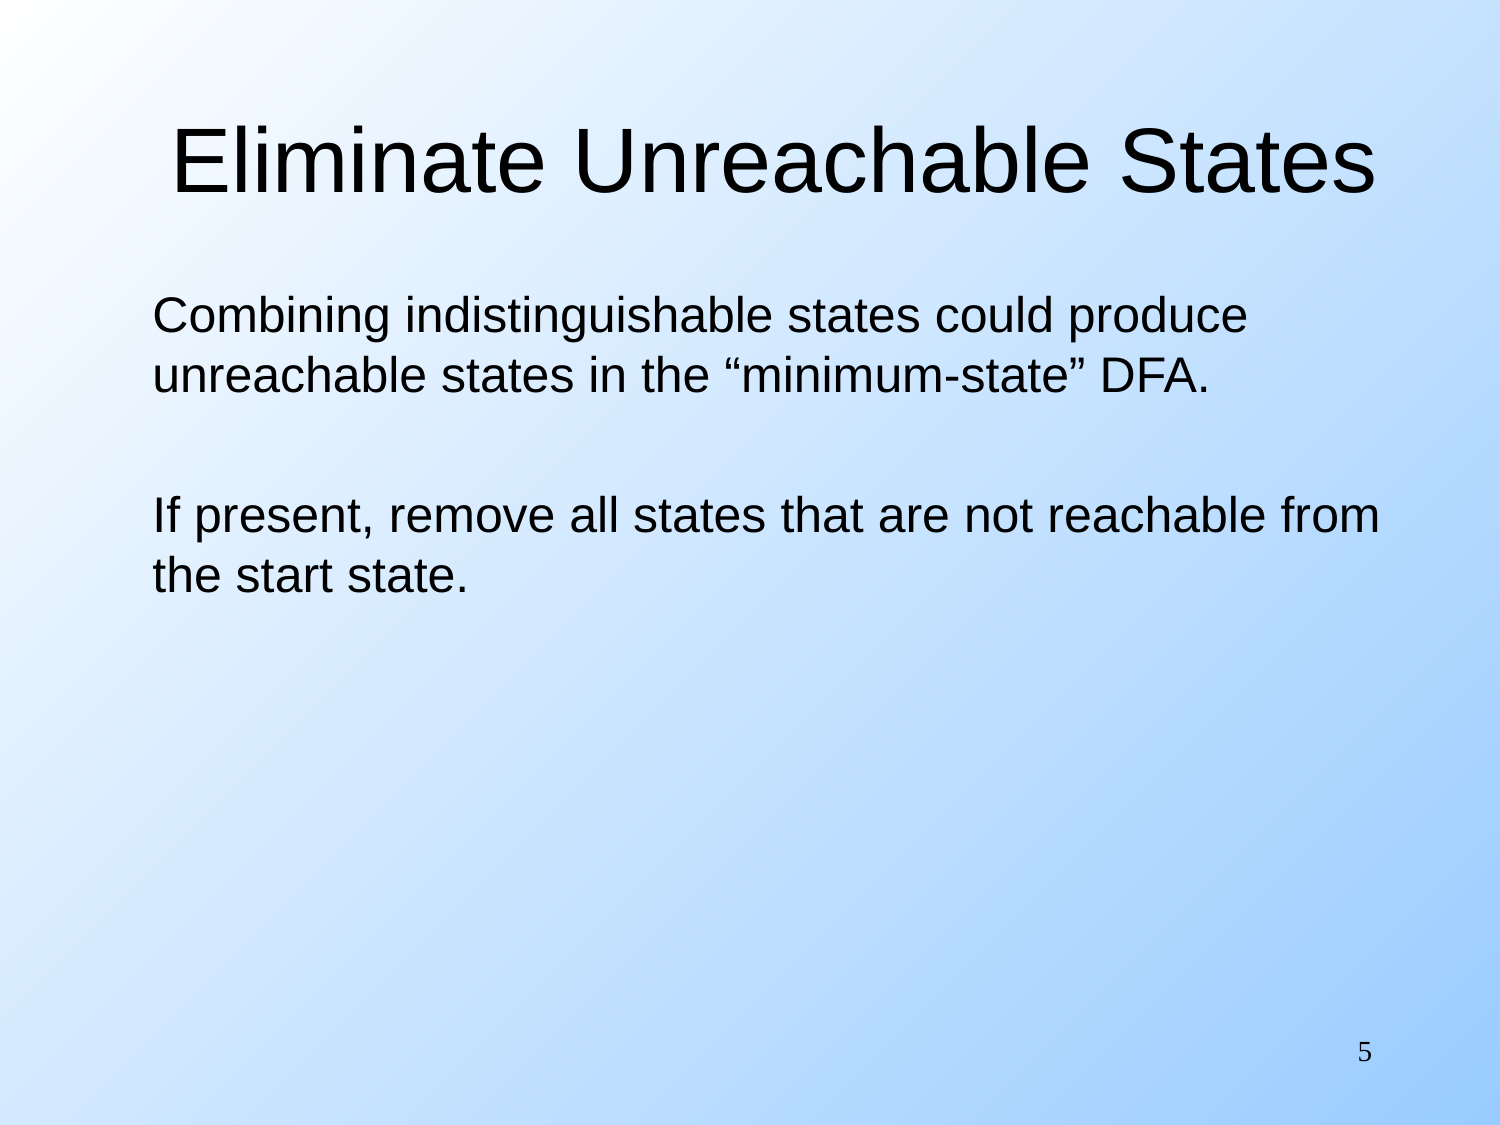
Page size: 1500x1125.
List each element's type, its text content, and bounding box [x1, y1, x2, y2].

list Combining indistinguishable states could produce unreachable states in the “minimum-state” DFA. If present, remove all states that are not reachable from the start state. [137, 275, 1413, 625]
slide_number 5 [1074, 1025, 1388, 1100]
title Eliminate Unreachable States [112, 62, 1438, 250]
